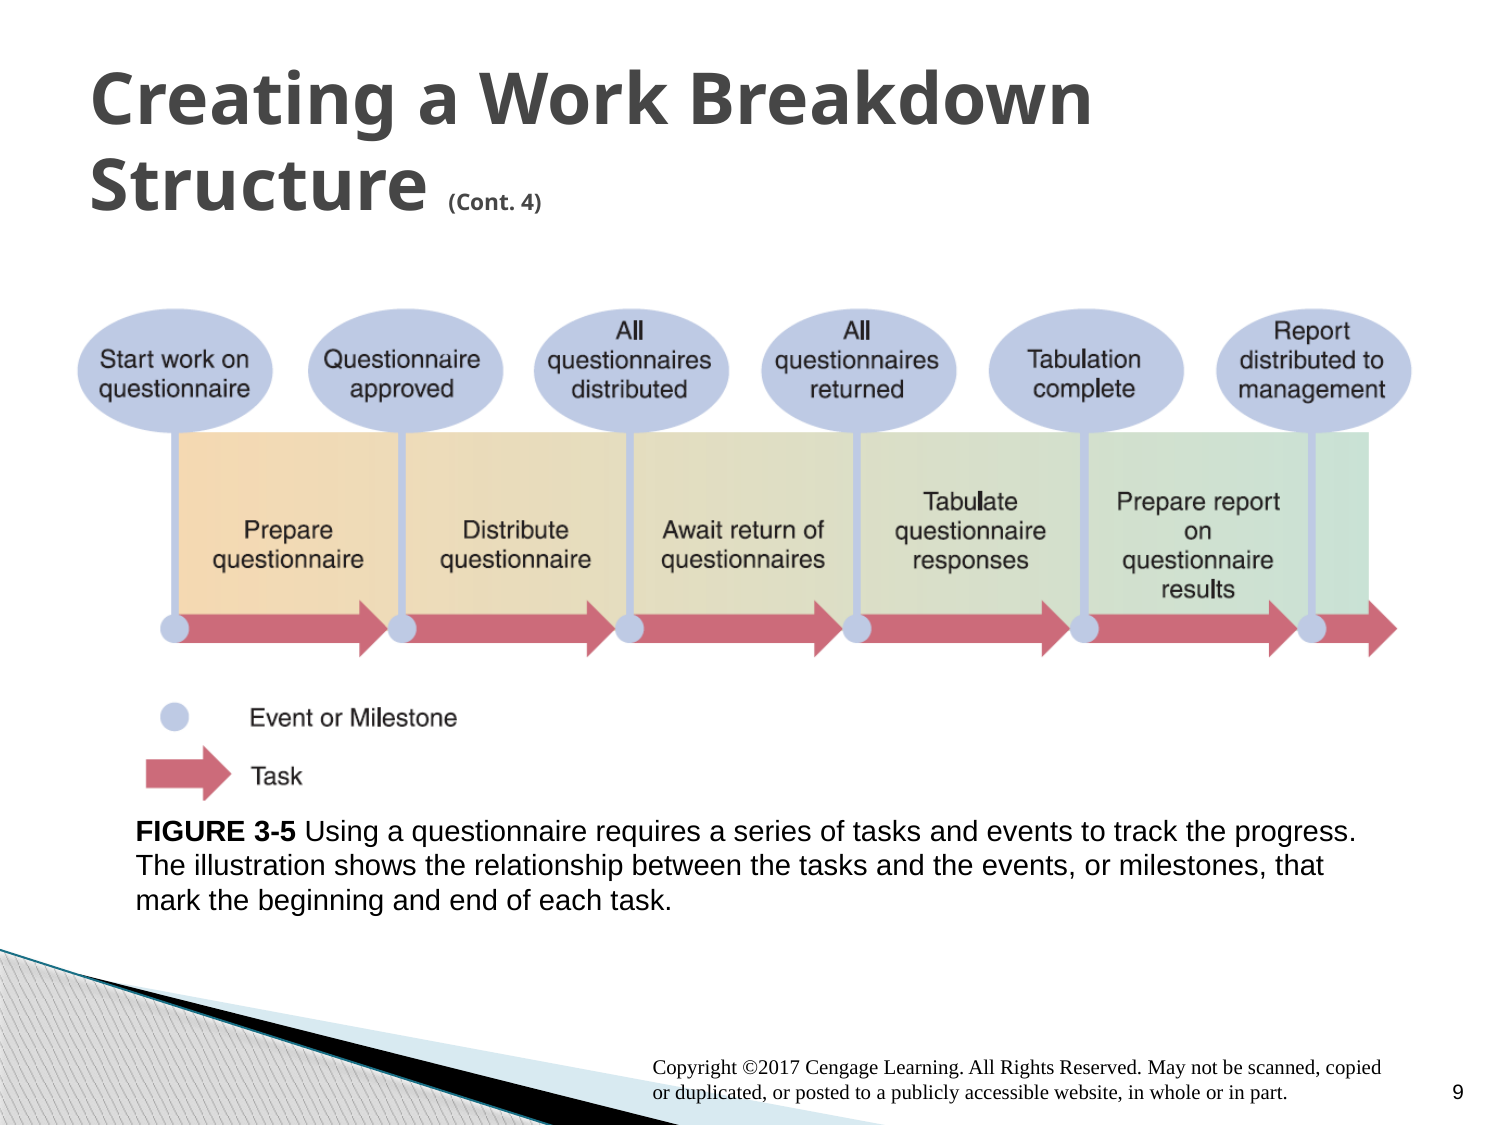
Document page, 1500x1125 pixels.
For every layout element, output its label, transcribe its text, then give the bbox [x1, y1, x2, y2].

footer Copyright ©2017 Cengage Learning. All Rights Reserved. May not be scanned, copied or duplicated, or posted to a publicly accessible website, in whole or in part. [637, 1051, 1419, 1112]
slide_number 9 [1419, 1051, 1479, 1112]
picture [54, 304, 1421, 805]
title Creating a Work Breakdown Structure (Cont. 4) [75, 45, 1425, 233]
text_box FIGURE 3-5 Using a questionnaire requires a series of tasks and events to track the progress. The illustration shows the relationship between the tasks and the events, or milestones, that mark the beginning and end of each task. [120, 816, 1396, 924]
